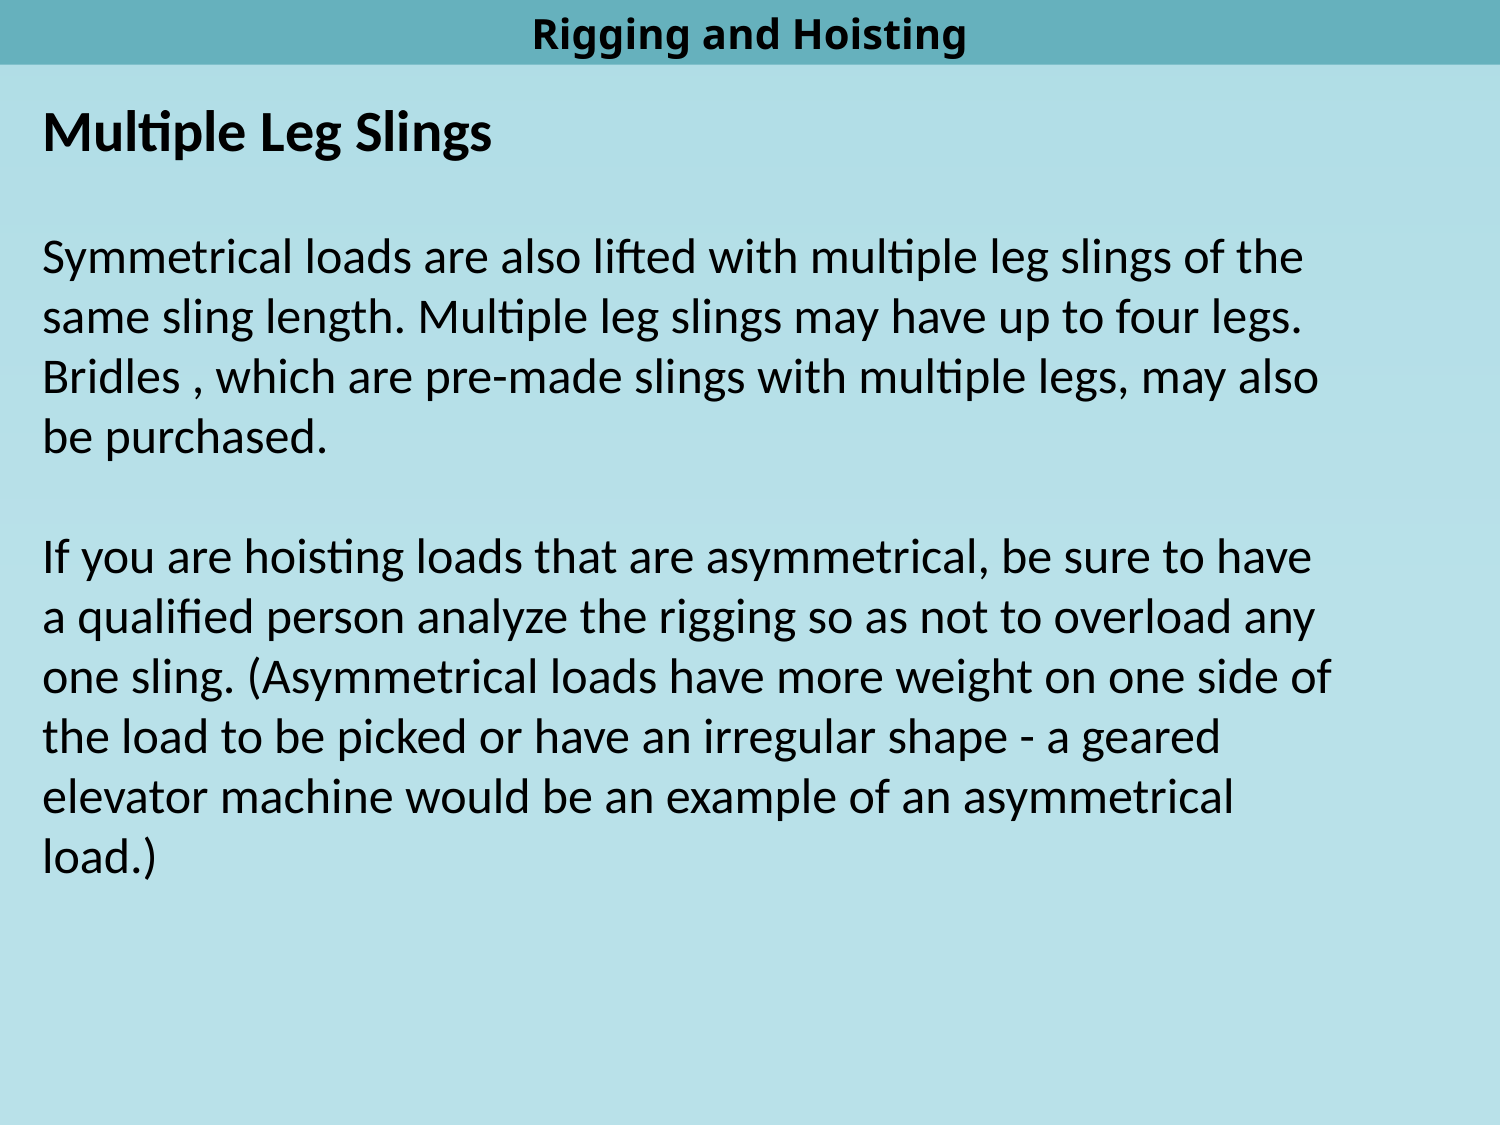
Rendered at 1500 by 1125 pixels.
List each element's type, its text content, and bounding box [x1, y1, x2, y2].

text_box Rigging and Hoisting [0, 0, 1500, 65]
text_box Multiple Leg Slings Symmetrical loads are also lifted with multiple leg slings of the same sling length. Multiple leg slings may have up to four legs. Bridles , which are pre-made slings with multiple legs, may also be purchased. If you are hoisting loads that are asymmetrical, be sure to have a qualified person analyze the rigging so as not to overload any one sling. (Asymmetrical loads have more weight on one side of the load to be picked or have an irregular shape - a geared elevator machine would be an example of an asymmetrical load.) [27, 85, 1363, 891]
